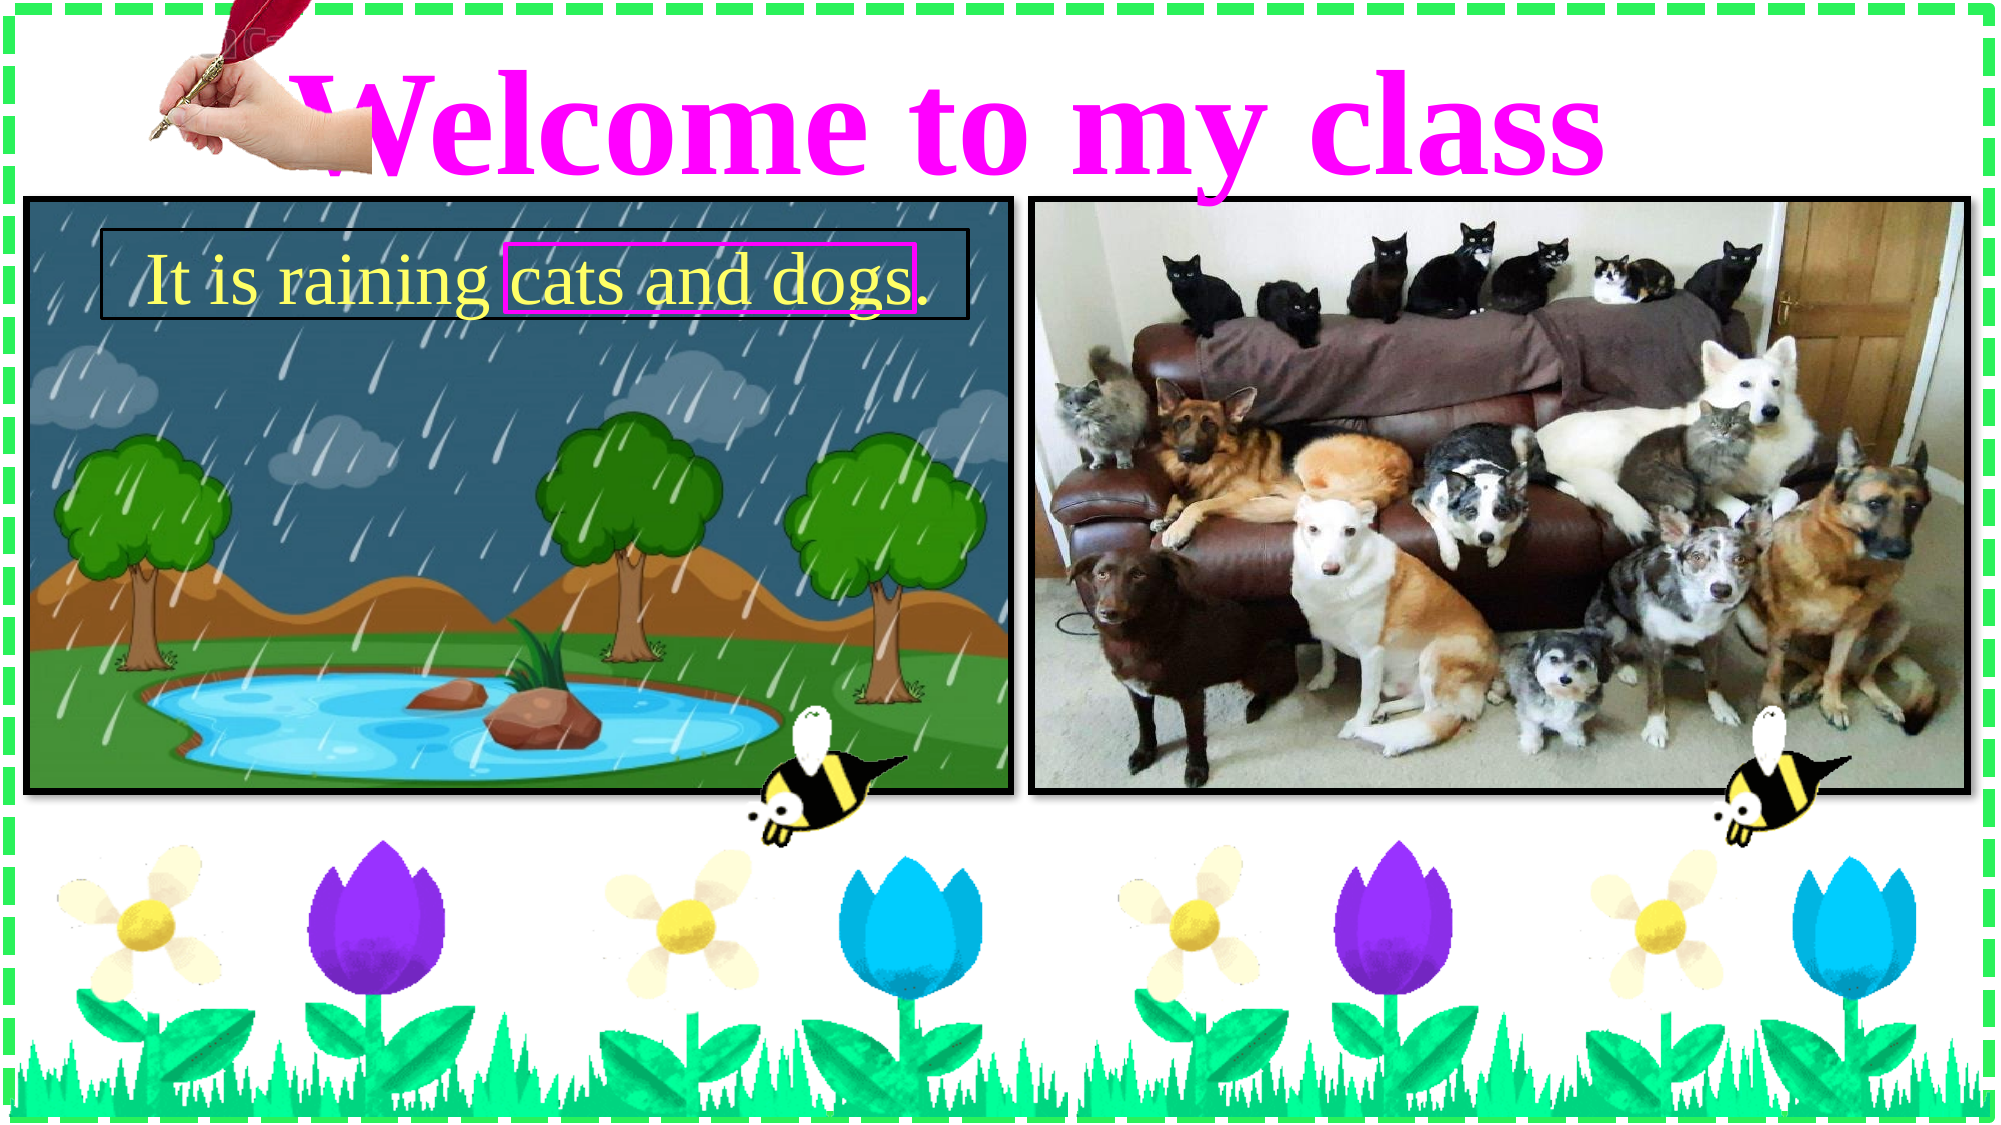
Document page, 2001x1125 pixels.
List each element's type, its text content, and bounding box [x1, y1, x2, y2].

text_box Welcome to my class [272, 17, 1623, 213]
text_box [377, 8, 1991, 599]
picture [137, 0, 373, 181]
text_box [8, 8, 272, 597]
picture [4, 201, 1990, 1118]
